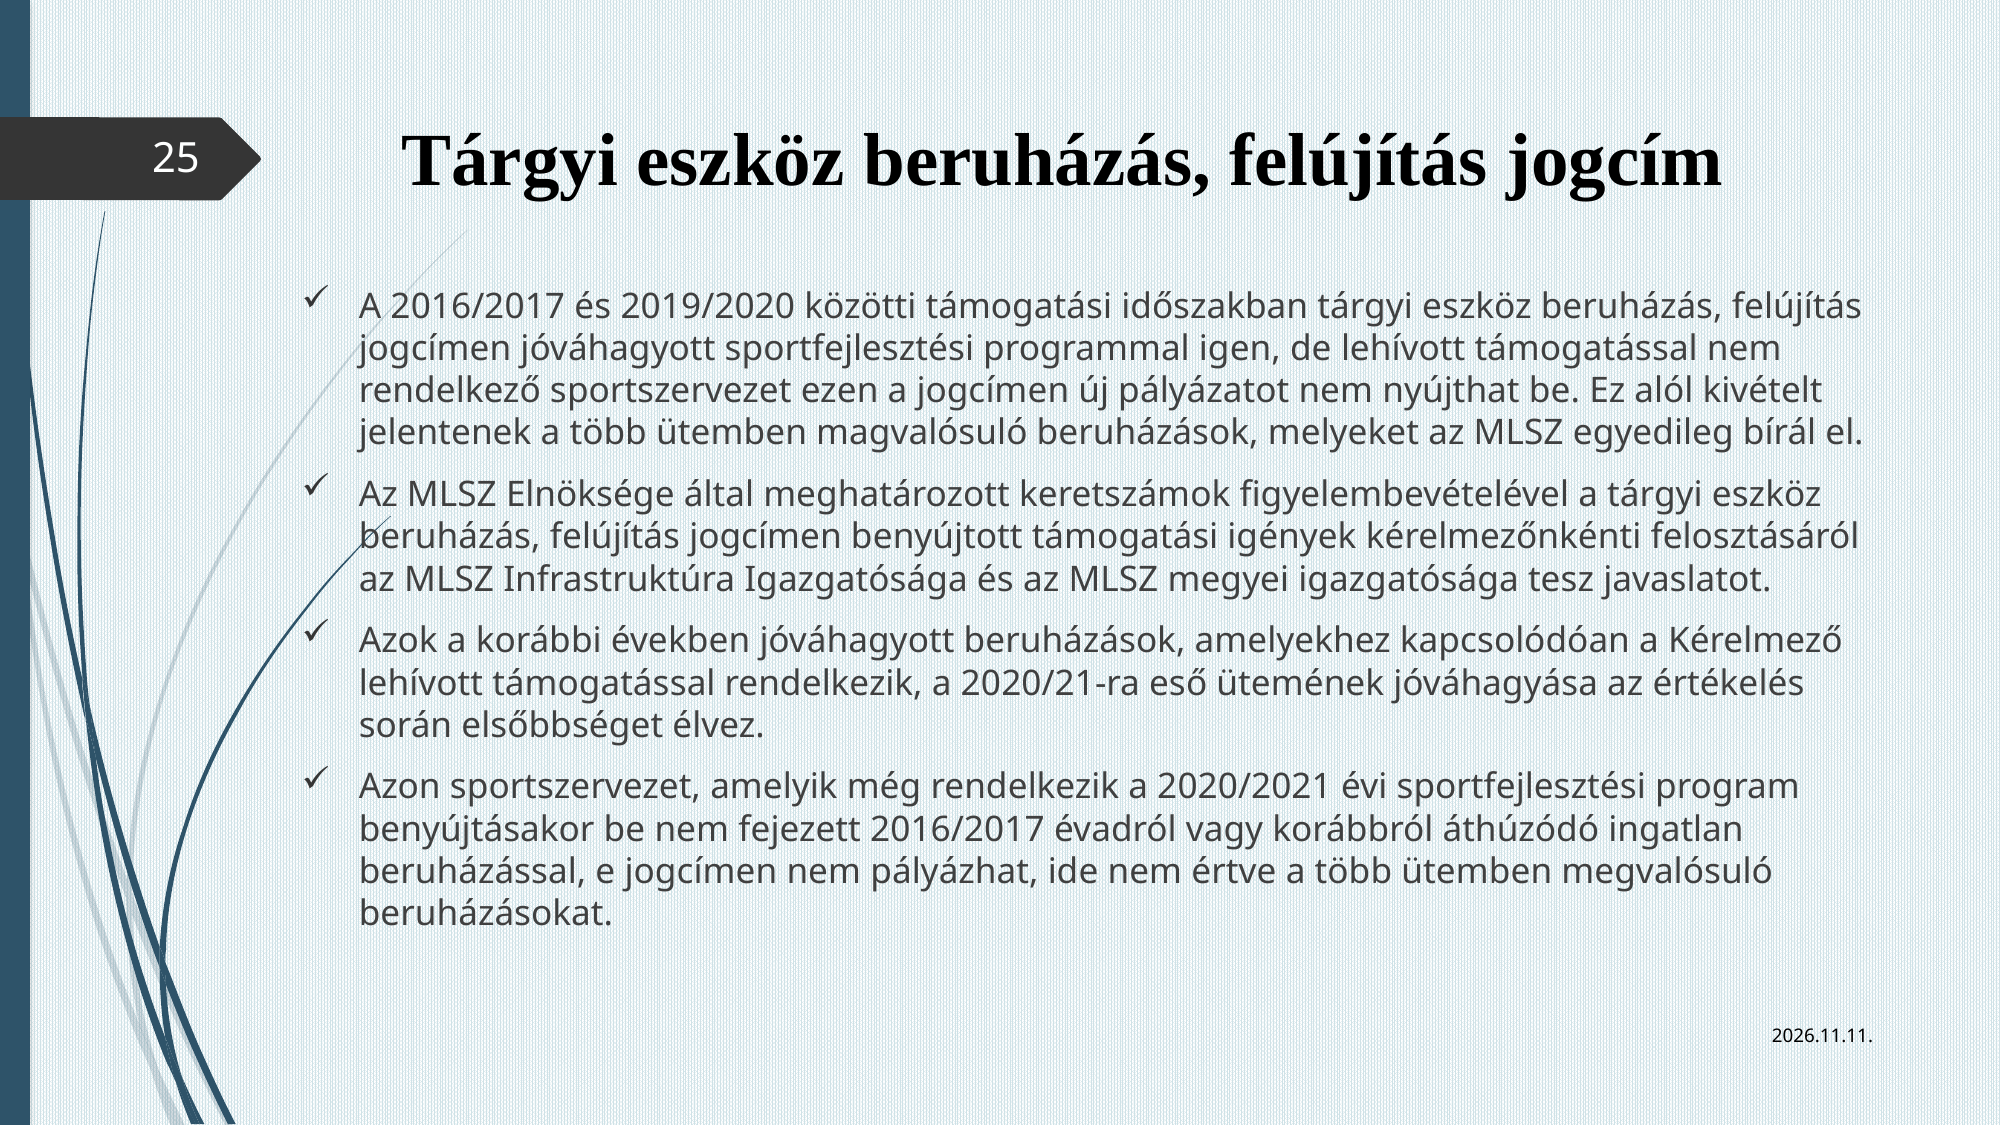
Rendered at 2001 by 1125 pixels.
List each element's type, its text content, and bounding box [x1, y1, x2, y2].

title Tárgyi eszköz beruházás, felújítás jogcím [386, 102, 1888, 224]
list A 2016/2017 és 2019/2020 közötti támogatási időszakban tárgyi eszköz beruházás, felújítás jogcímen jóváhagyott sportfejlesztési programmal igen, de lehívott támogatással nem rendelkező sportszervezet ezen a jogcímen új pályázatot nem nyújthat be. Ez alól kivételt jelentenek a több ütemben magvalósuló beruházások, melyeket az MLSZ egyedileg bírál el. Az MLSZ Elnöksége által meghatározott keretszámok figyelembevételével a tárgyi eszköz beruházás, felújítás jogcímen benyújtott támogatási igények kérelmezőnkénti felosztásáról az MLSZ Infrastruktúra Igazgatósága és az MLSZ megyei igazgatósága tesz javaslatot. Azok a korábbi években jóváhagyott beruházások, amelyekhez kapcsolódóan a Kérelmező lehívott támogatással rendelkezik, a 2020/21-ra eső ütemének jóváhagyása az értékelés során elsőbbséget élvez. Azon sportszervezet, amelyik még rendelkezik a 2020/2021 évi sportfejlesztési program benyújtásakor be nem fejezett 2016/2017 évadról vagy korábbról áthúzódó ingatlan beruházással, e jogcímen nem pályázhat, ide nem értve a több ütemben megvalósuló beruházásokat. [286, 275, 1888, 1028]
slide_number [1699, 1005, 1888, 1067]
slide_number 25 [87, 129, 216, 190]
